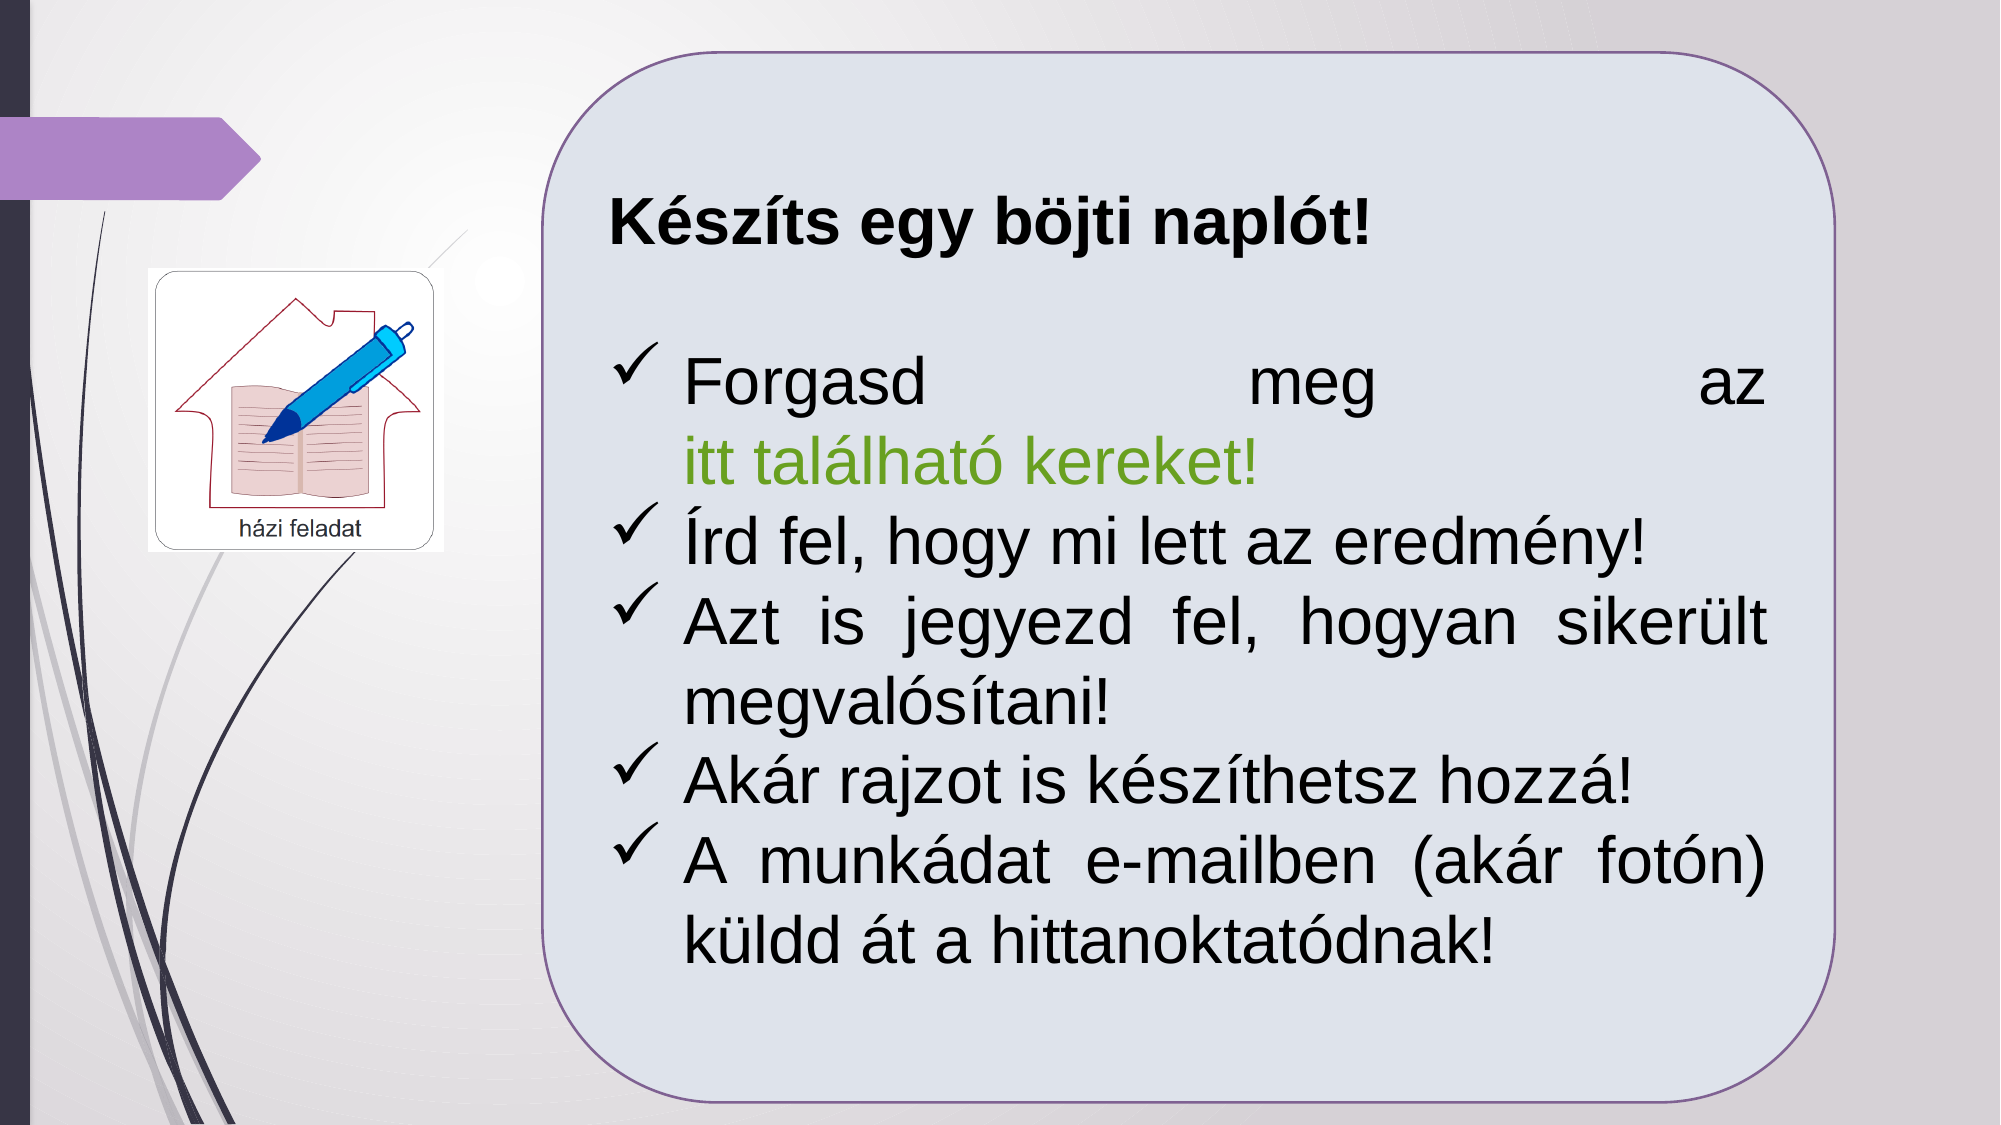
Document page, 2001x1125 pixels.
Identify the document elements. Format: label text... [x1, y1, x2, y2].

text_box Készíts egy böjti naplót! Forgasd meg az itt található kereket! Írd fel, hogy mi lett az eredmény! Azt is jegyezd fel, hogyan sikerült megvalósítani! Akár rajzot is készíthetsz hozzá! A munkádat e-mailben (akár fotón) küldd át a hittanoktatódnak! [541, 51, 1837, 1104]
picture [147, 268, 445, 553]
